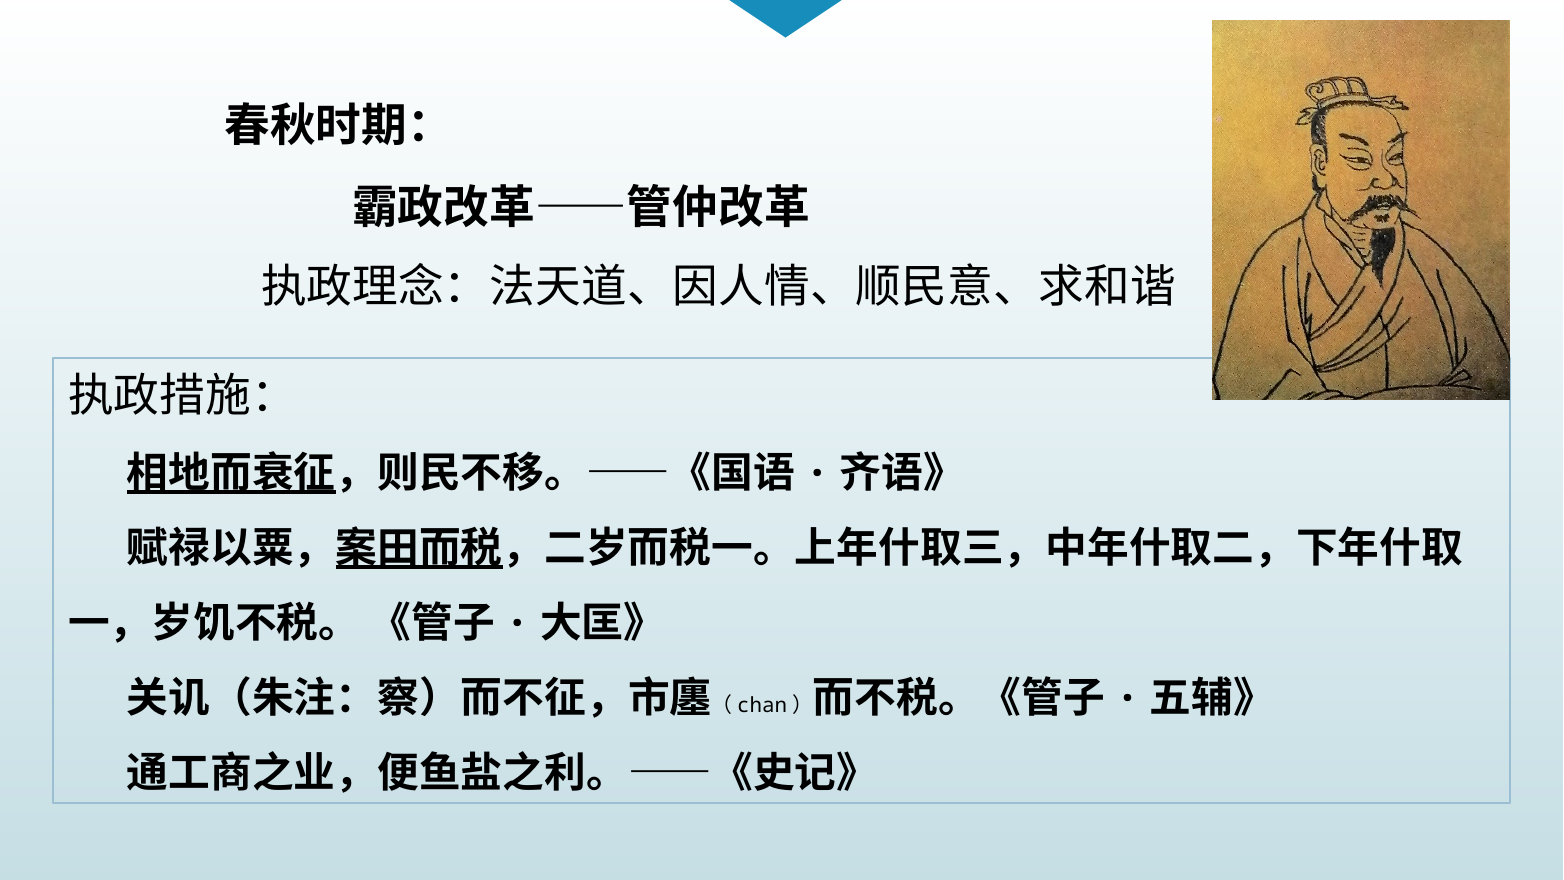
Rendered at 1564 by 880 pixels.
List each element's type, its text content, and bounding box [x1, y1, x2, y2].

text_box 春秋时期： 霸政改革——管仲改革 [209, 60, 1207, 240]
text_box 执政理念：法天道、因人情、顺民意、求和谐 [148, 249, 1191, 319]
text_box [728, 0, 843, 39]
text_box 执政措施： 相地而衰征，则民不移。——《国语·齐语》 赋禄以粟，案田而税，二岁而税一。上年什取三，中年什取二，下年什取一，岁饥不税。 《管子·大匡》 关讥（朱注：察）而不征，市廛（chan）而不税。《管子·五辅》 通工商之业，便鱼盐之利。——《史记》 [53, 358, 1510, 803]
picture [1212, 20, 1510, 400]
